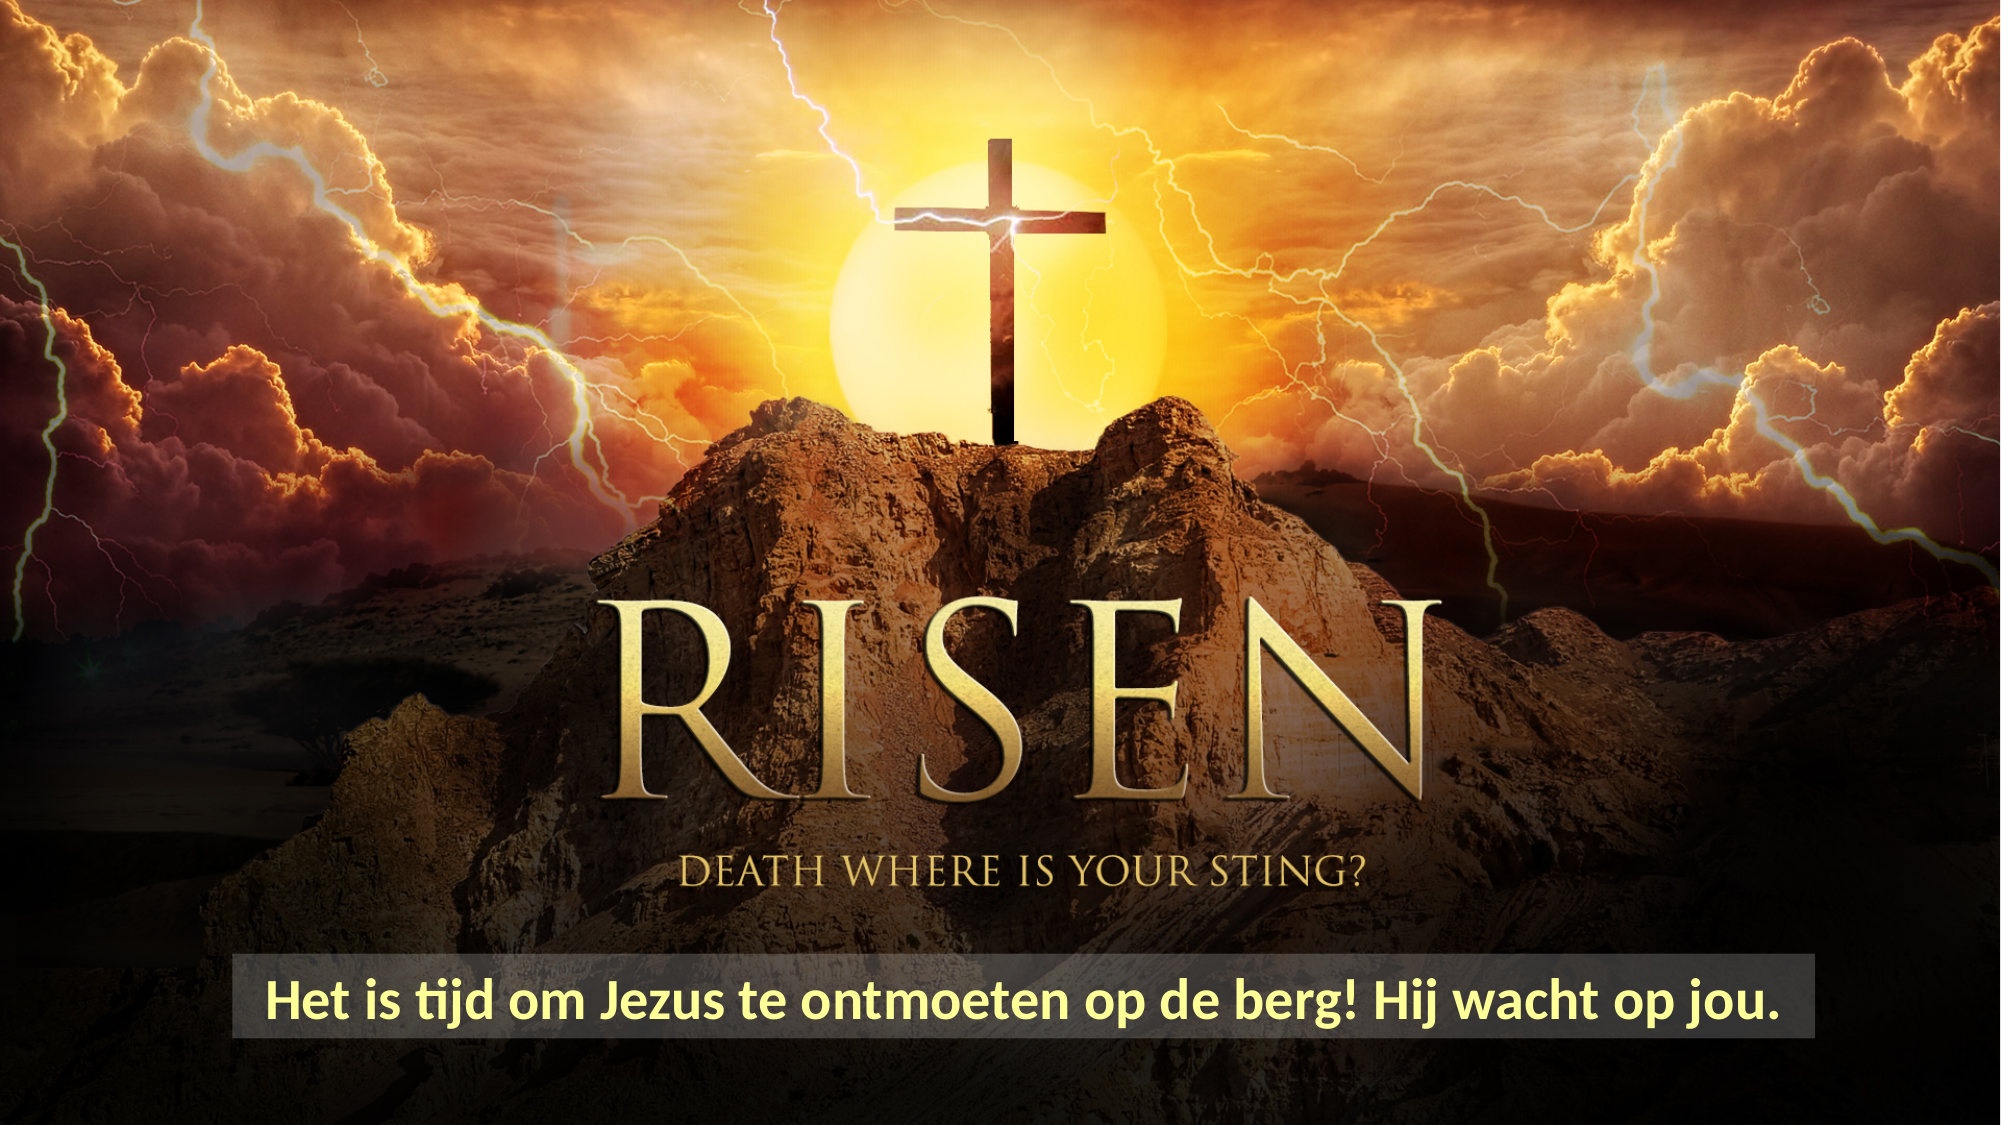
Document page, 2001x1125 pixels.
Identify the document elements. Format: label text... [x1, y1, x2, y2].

text_box Het is tijd om Jezus te ontmoeten op de berg! Hij wacht op jou. [232, 953, 1816, 1039]
picture [0, 0, 2001, 1125]
